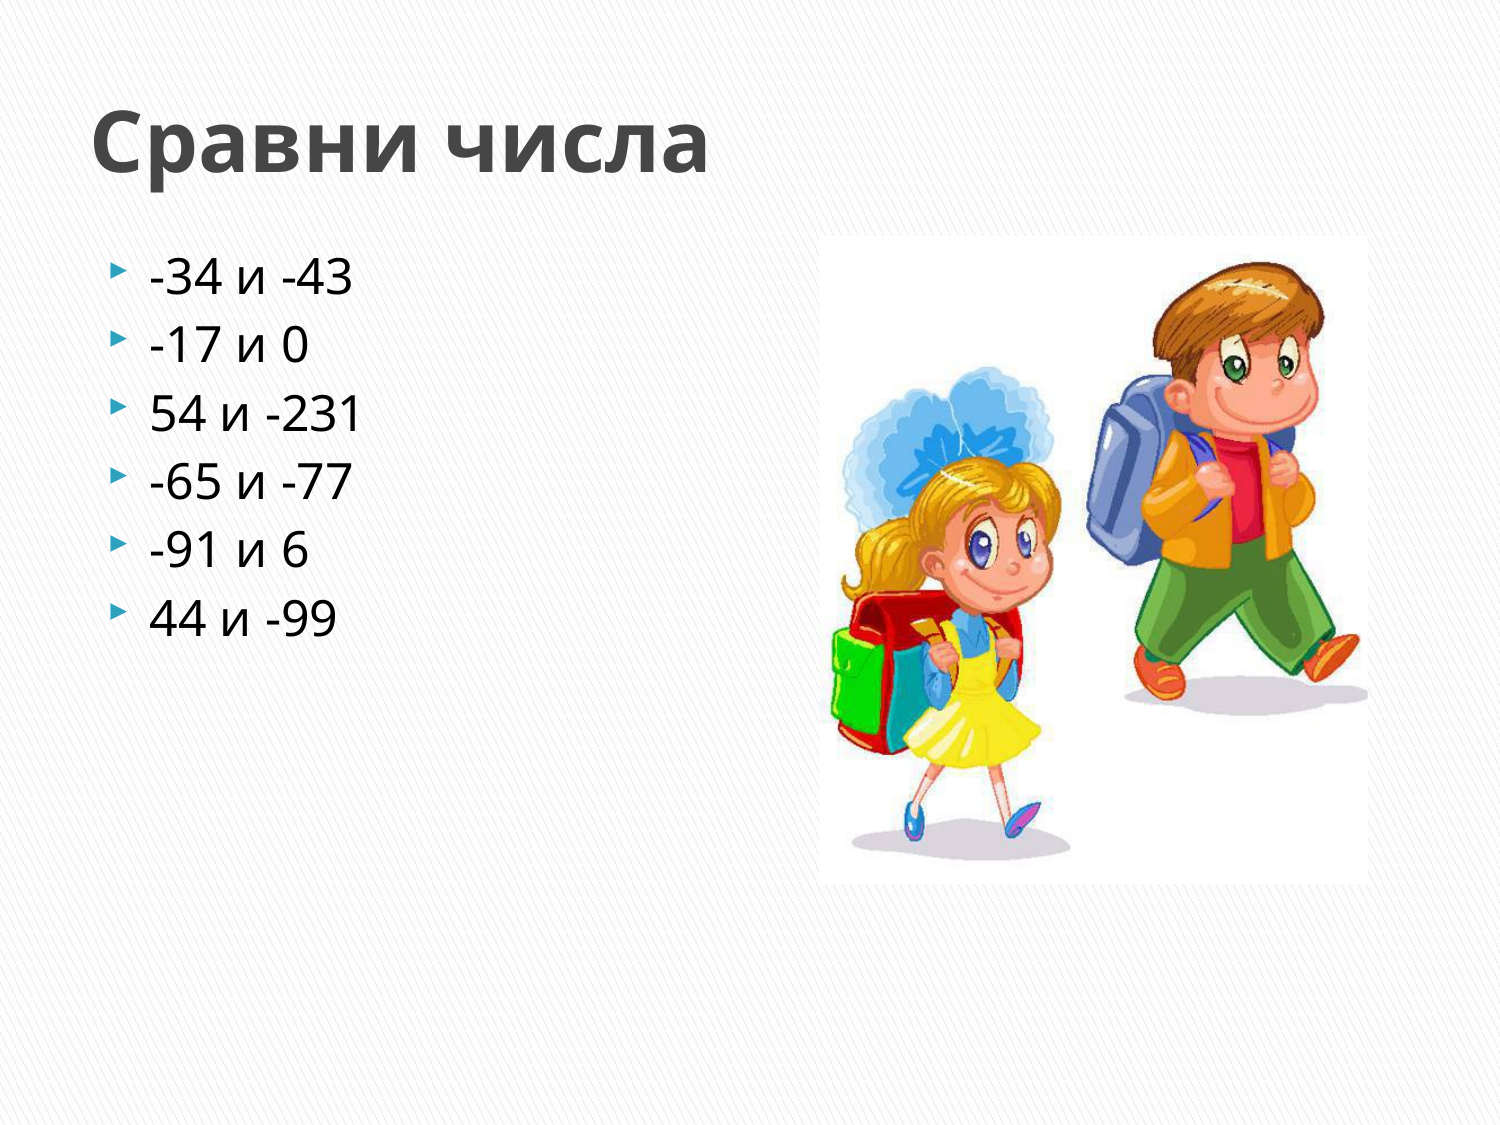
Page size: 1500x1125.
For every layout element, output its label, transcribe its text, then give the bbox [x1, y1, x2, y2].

list -34 и -43 -17 и 0 54 и -231 -65 и -77 -91 и 6 44 и -99 [75, 236, 738, 884]
title Сравни числа [75, 44, 1425, 233]
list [819, 236, 1368, 884]
